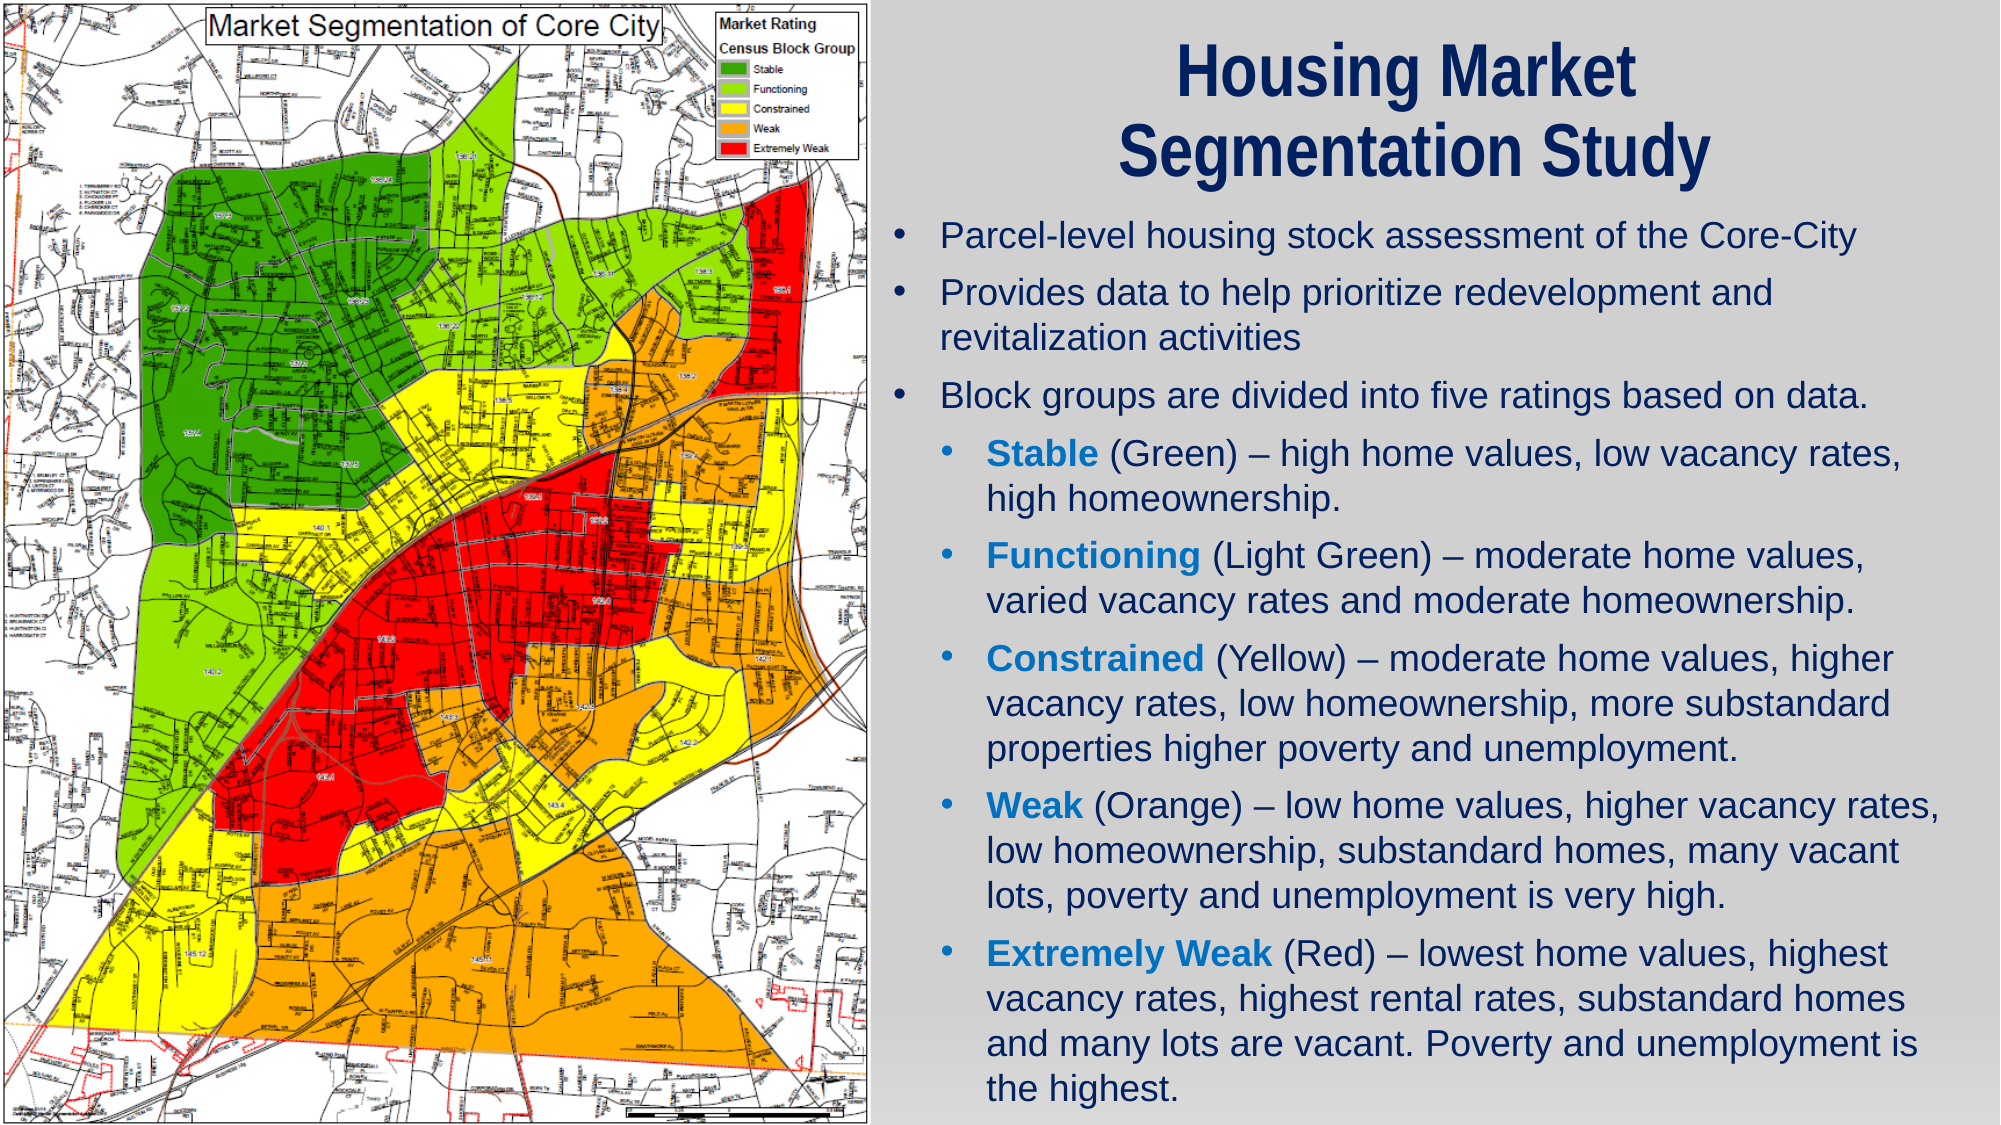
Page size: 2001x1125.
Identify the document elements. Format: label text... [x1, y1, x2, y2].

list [0, 0, 872, 1125]
text_box Parcel-level housing stock assessment of the Core-City Provides data to help prioritize redevelopment and revitalization activities Block groups are divided into five ratings based on data. Stable (Green) – high home values, low vacancy rates, high homeownership. Functioning (Light Green) – moderate home values, varied vacancy rates and moderate homeownership. Constrained (Yellow) – moderate home values, higher vacancy rates, low homeownership, more substandard properties higher poverty and unemployment. Weak (Orange) – low home values, higher vacancy rates, low homeownership, substandard homes, many vacant lots, poverty and unemployment is very high. Extremely Weak (Red) – lowest home values, highest vacancy rates, highest rental rates, substandard homes and many lots are vacant. Poverty and unemployment is the highest. [881, 203, 1988, 1116]
title Housing Market Segmentation Study [880, 13, 1953, 203]
